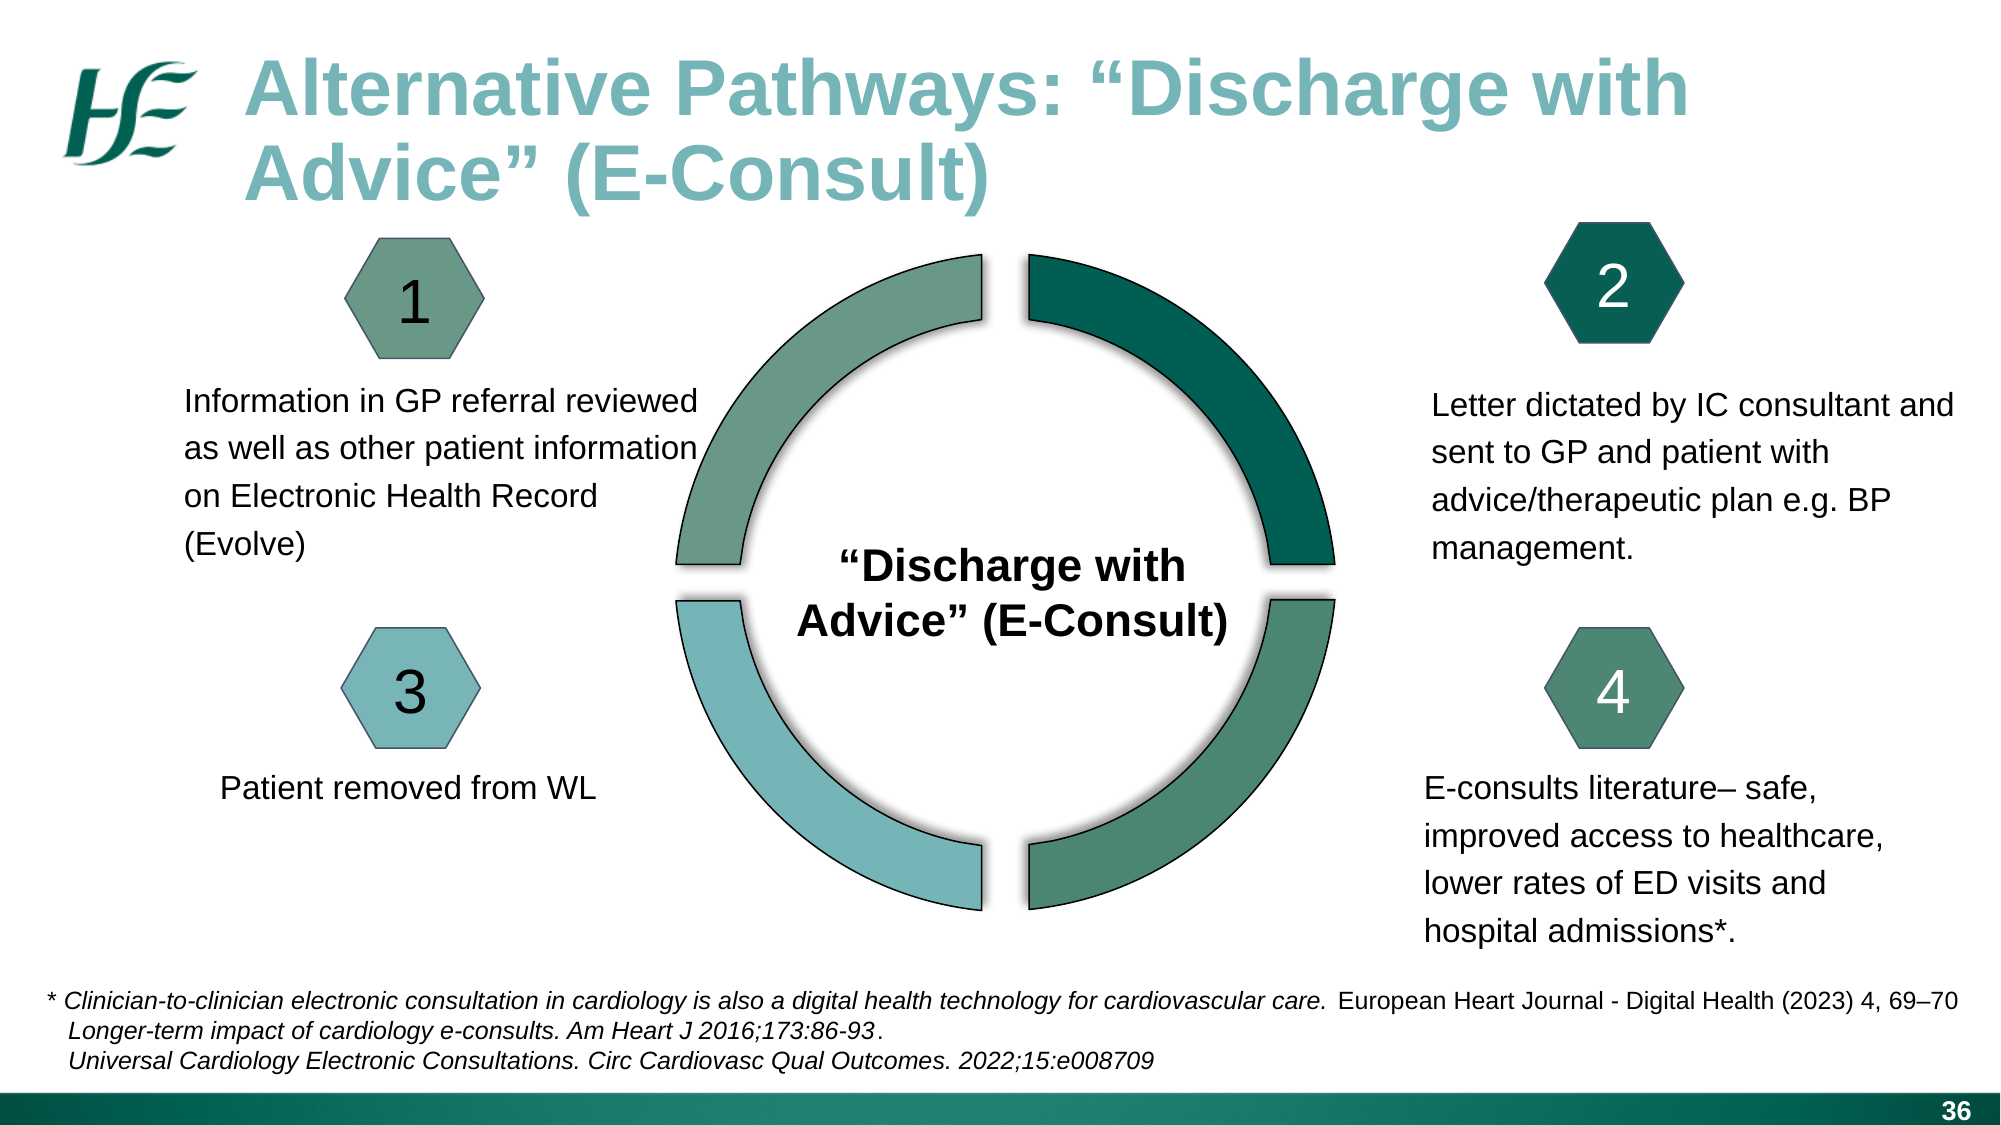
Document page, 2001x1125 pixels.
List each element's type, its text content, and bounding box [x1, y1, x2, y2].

text_box [779, 772, 982, 911]
text_box Letter dictated by IC consultant and sent to GP and patient with advice/therapeutic plan e.g. BP management. [1411, 364, 1985, 577]
text_box 3 [341, 627, 481, 749]
text_box [1029, 599, 1335, 910]
text_box 36 [1921, 1083, 1982, 1124]
text_box [676, 600, 804, 748]
text_box E-consults literature– safe, improved access to healthcare, lower rates of ED visits and hospital admissions*. [1403, 748, 1936, 960]
text_box 1 [344, 238, 485, 359]
picture [0, 0, 2001, 1125]
text_box 4 [1544, 627, 1685, 749]
text_box Information in GP referral reviewed as well as other patient information on Electronic Health Record (Evolve) [163, 360, 747, 573]
text_box [1029, 254, 1335, 565]
text_box Patient removed from WL [199, 748, 826, 816]
text_box 2 [1544, 222, 1685, 343]
text_box [747, 254, 982, 527]
text_box “Discharge with Advice” (E-Consult) [757, 525, 1269, 600]
text_box * Clinician-to-clinician electronic consultation in cardiology is also a digital health technology for cardiovascular care. European Heart Journal - Digital Health (2023) 4, 69–70 Longer-term impact of cardiology e-consults. Am Heart J 2016;173:86-93. Universal Cardiology Electronic Consultations. Circ Cardiovasc Qual Outcomes. 2022;15:e008709 [32, 976, 2000, 1125]
list Alternative Pathways: “Discharge with Advice” (E-Consult) [243, 46, 1940, 168]
